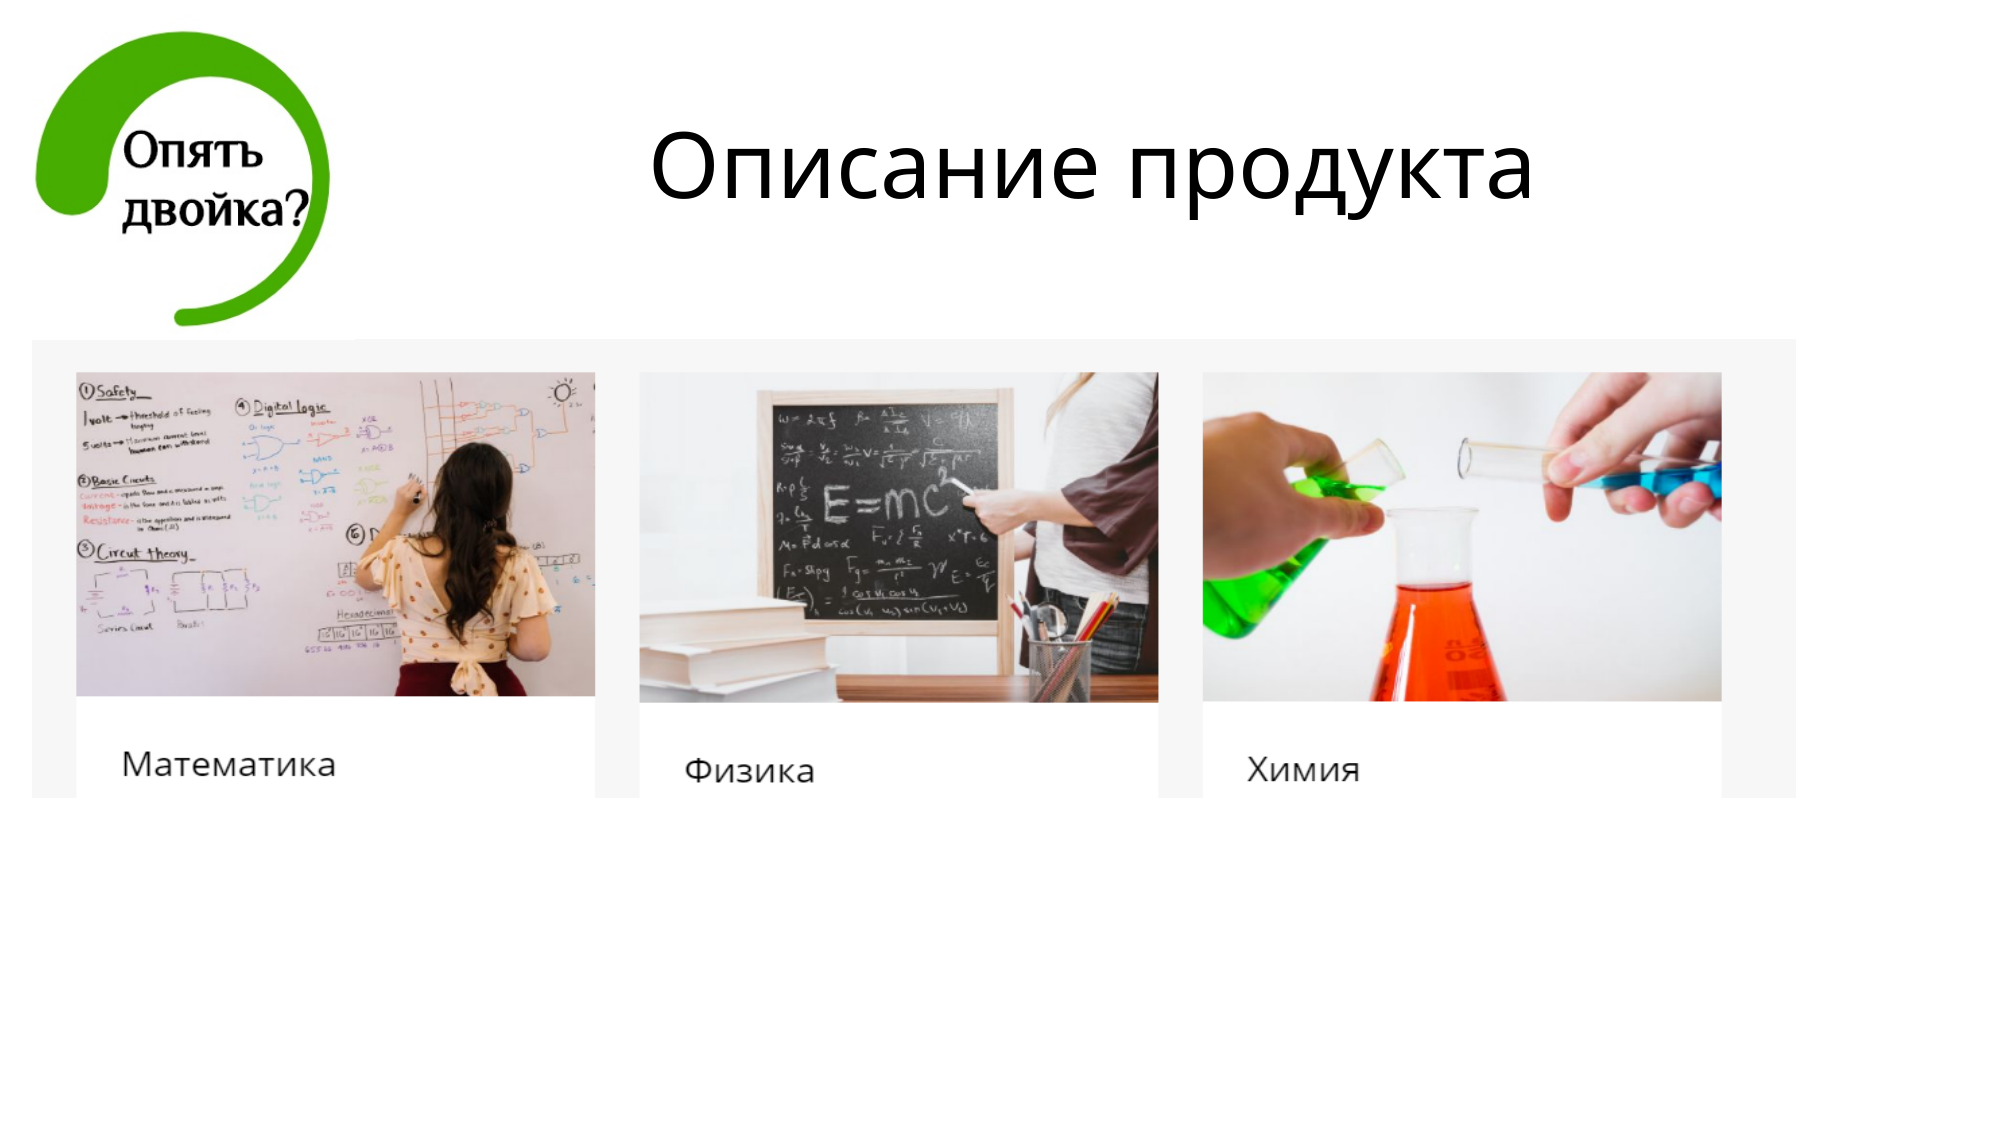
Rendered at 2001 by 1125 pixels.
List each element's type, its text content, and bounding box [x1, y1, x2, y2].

picture [1, 0, 1796, 798]
title Описание продукта [633, 59, 1863, 278]
